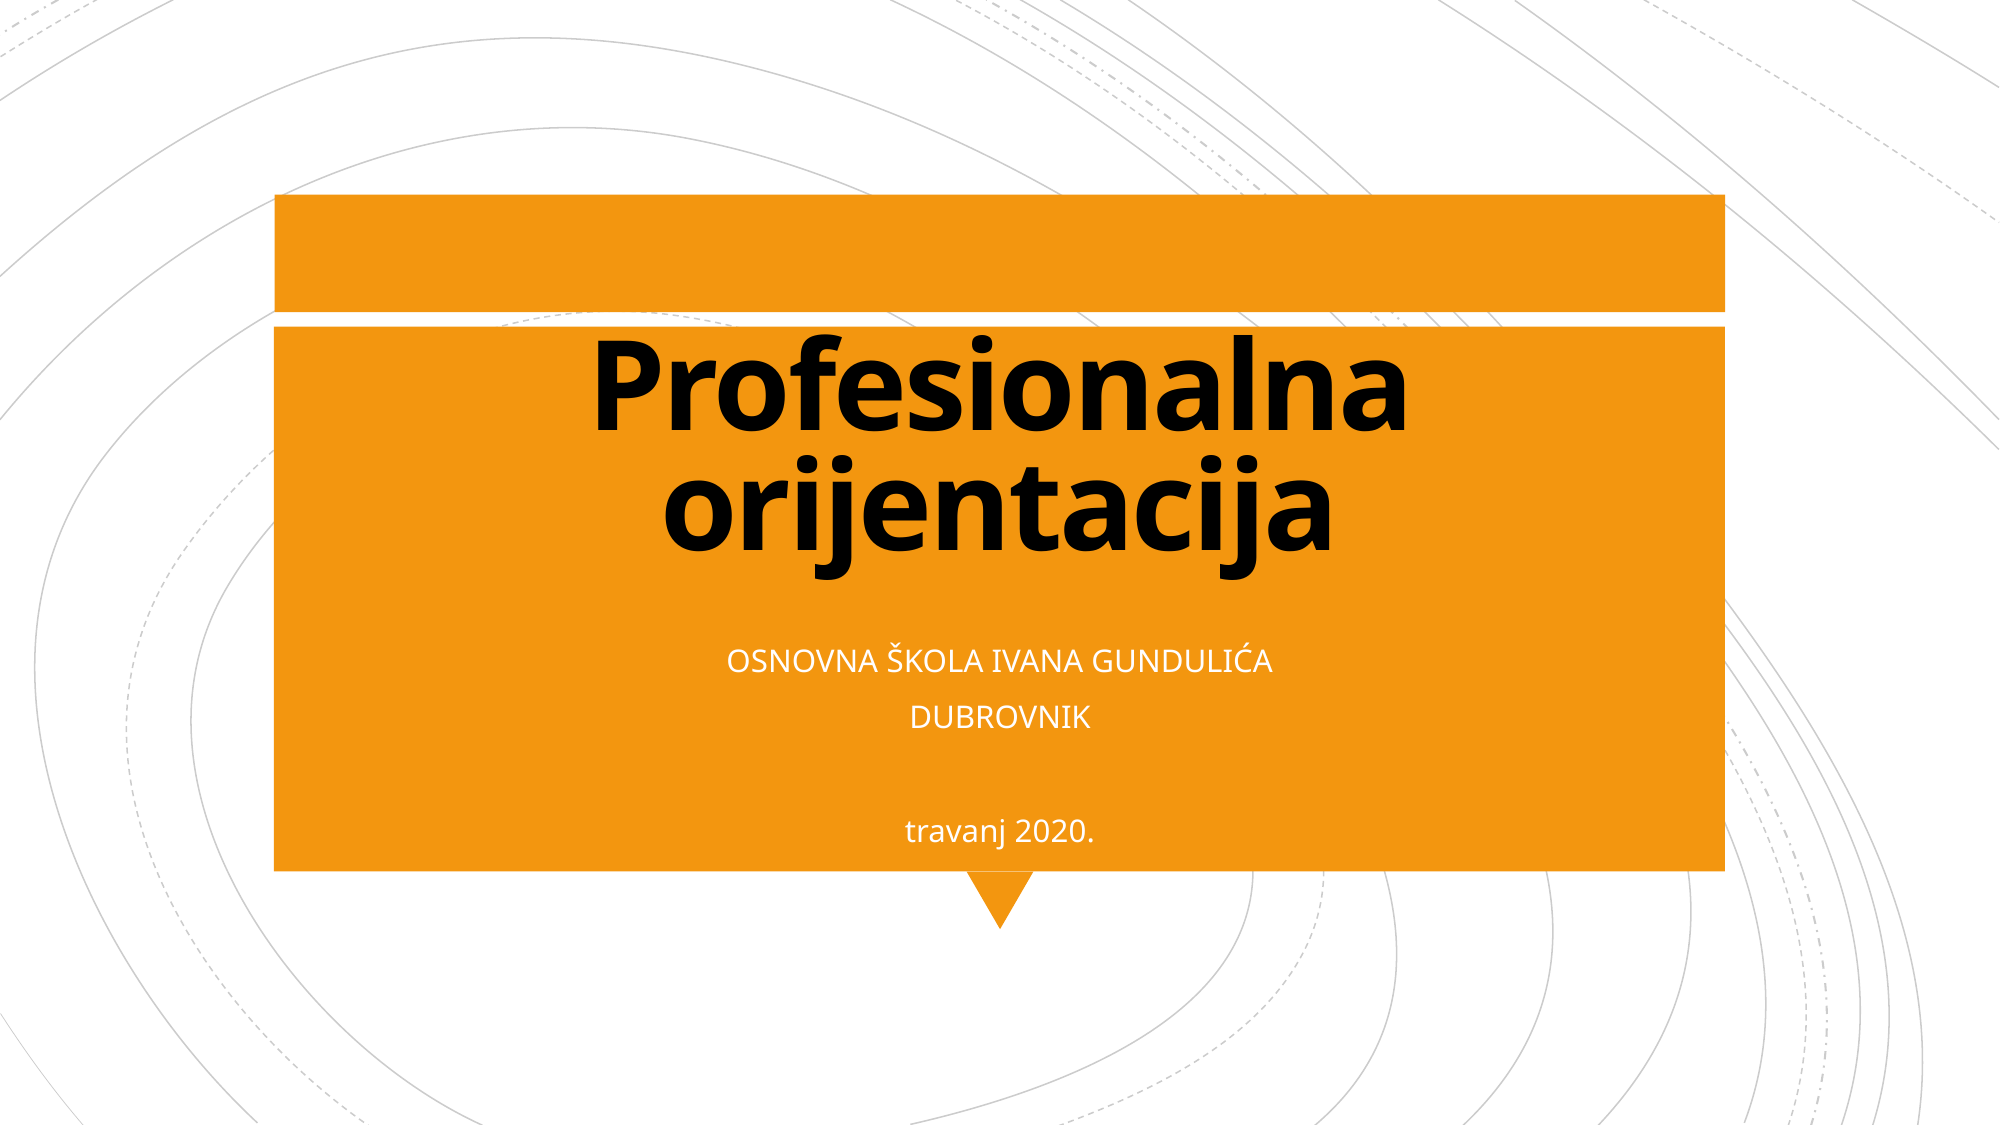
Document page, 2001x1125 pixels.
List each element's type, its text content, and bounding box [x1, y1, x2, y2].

title Profesionalna orijentacija [287, 287, 1712, 575]
subtitle OSNOVNA ŠKOLA IVANA GUNDULIĆA DUBROVNIK travanj 2020. [288, 640, 1712, 858]
